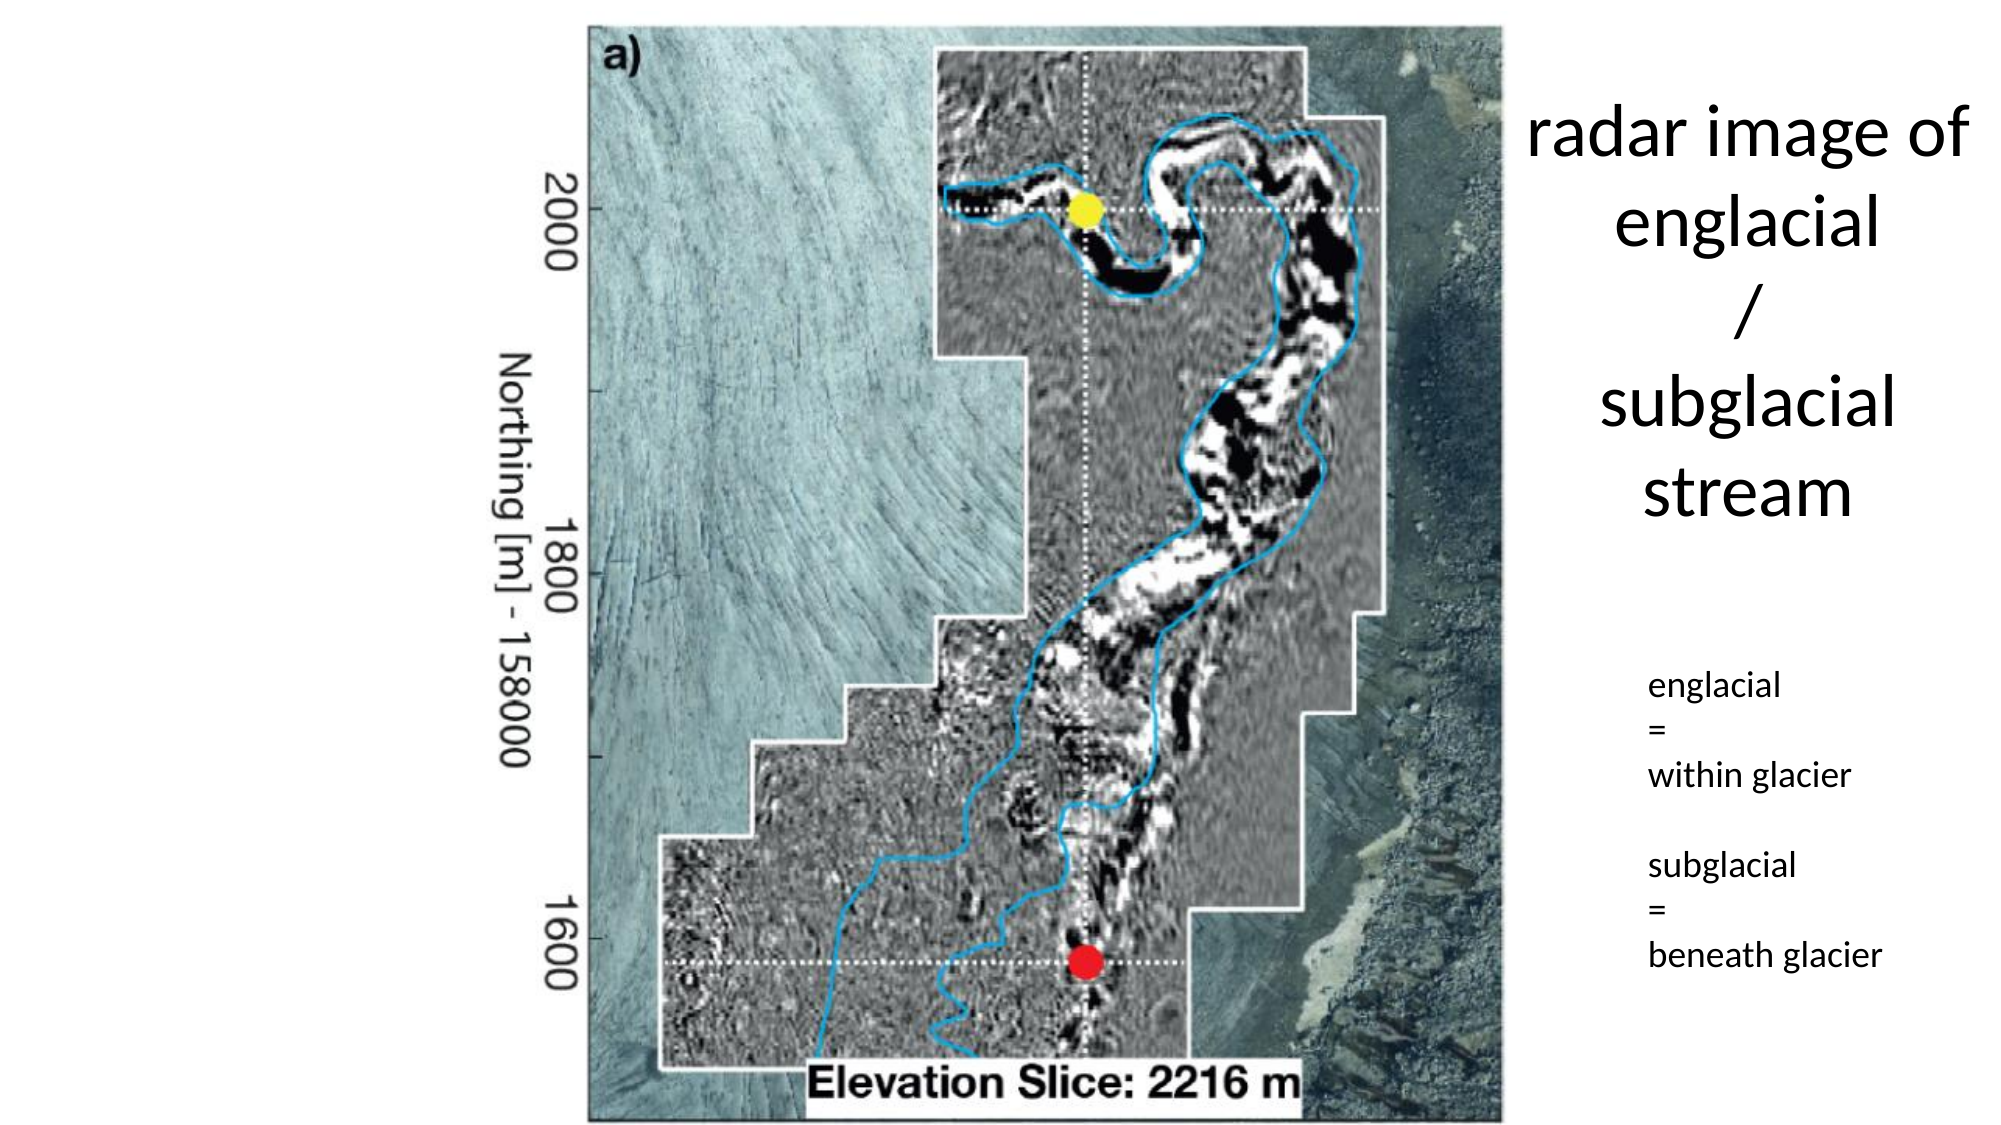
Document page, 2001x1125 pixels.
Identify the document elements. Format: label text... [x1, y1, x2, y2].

text_box englacial = within glacier subglacial = beneath glacier [1633, 652, 1899, 983]
picture [486, 11, 1514, 1125]
text_box radar image of englacial / subglacial stream [1514, 74, 2000, 540]
